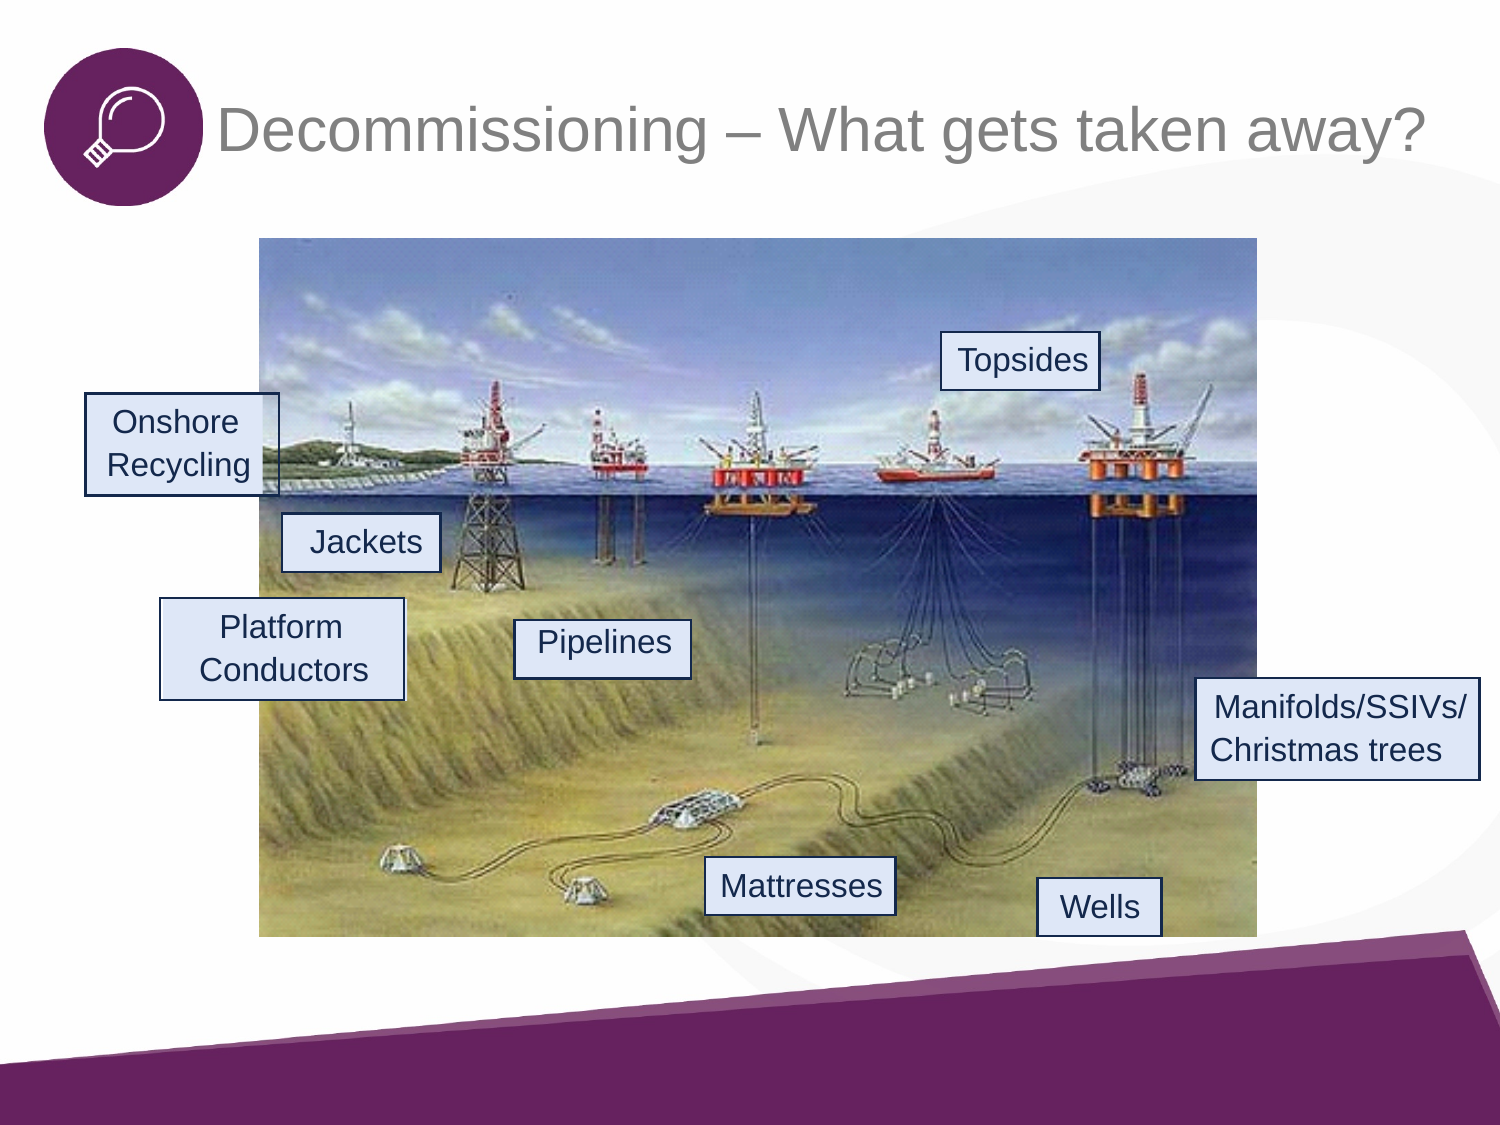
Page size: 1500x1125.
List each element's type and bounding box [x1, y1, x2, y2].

picture [0, 0, 1500, 1125]
text_box [84, 238, 1480, 971]
